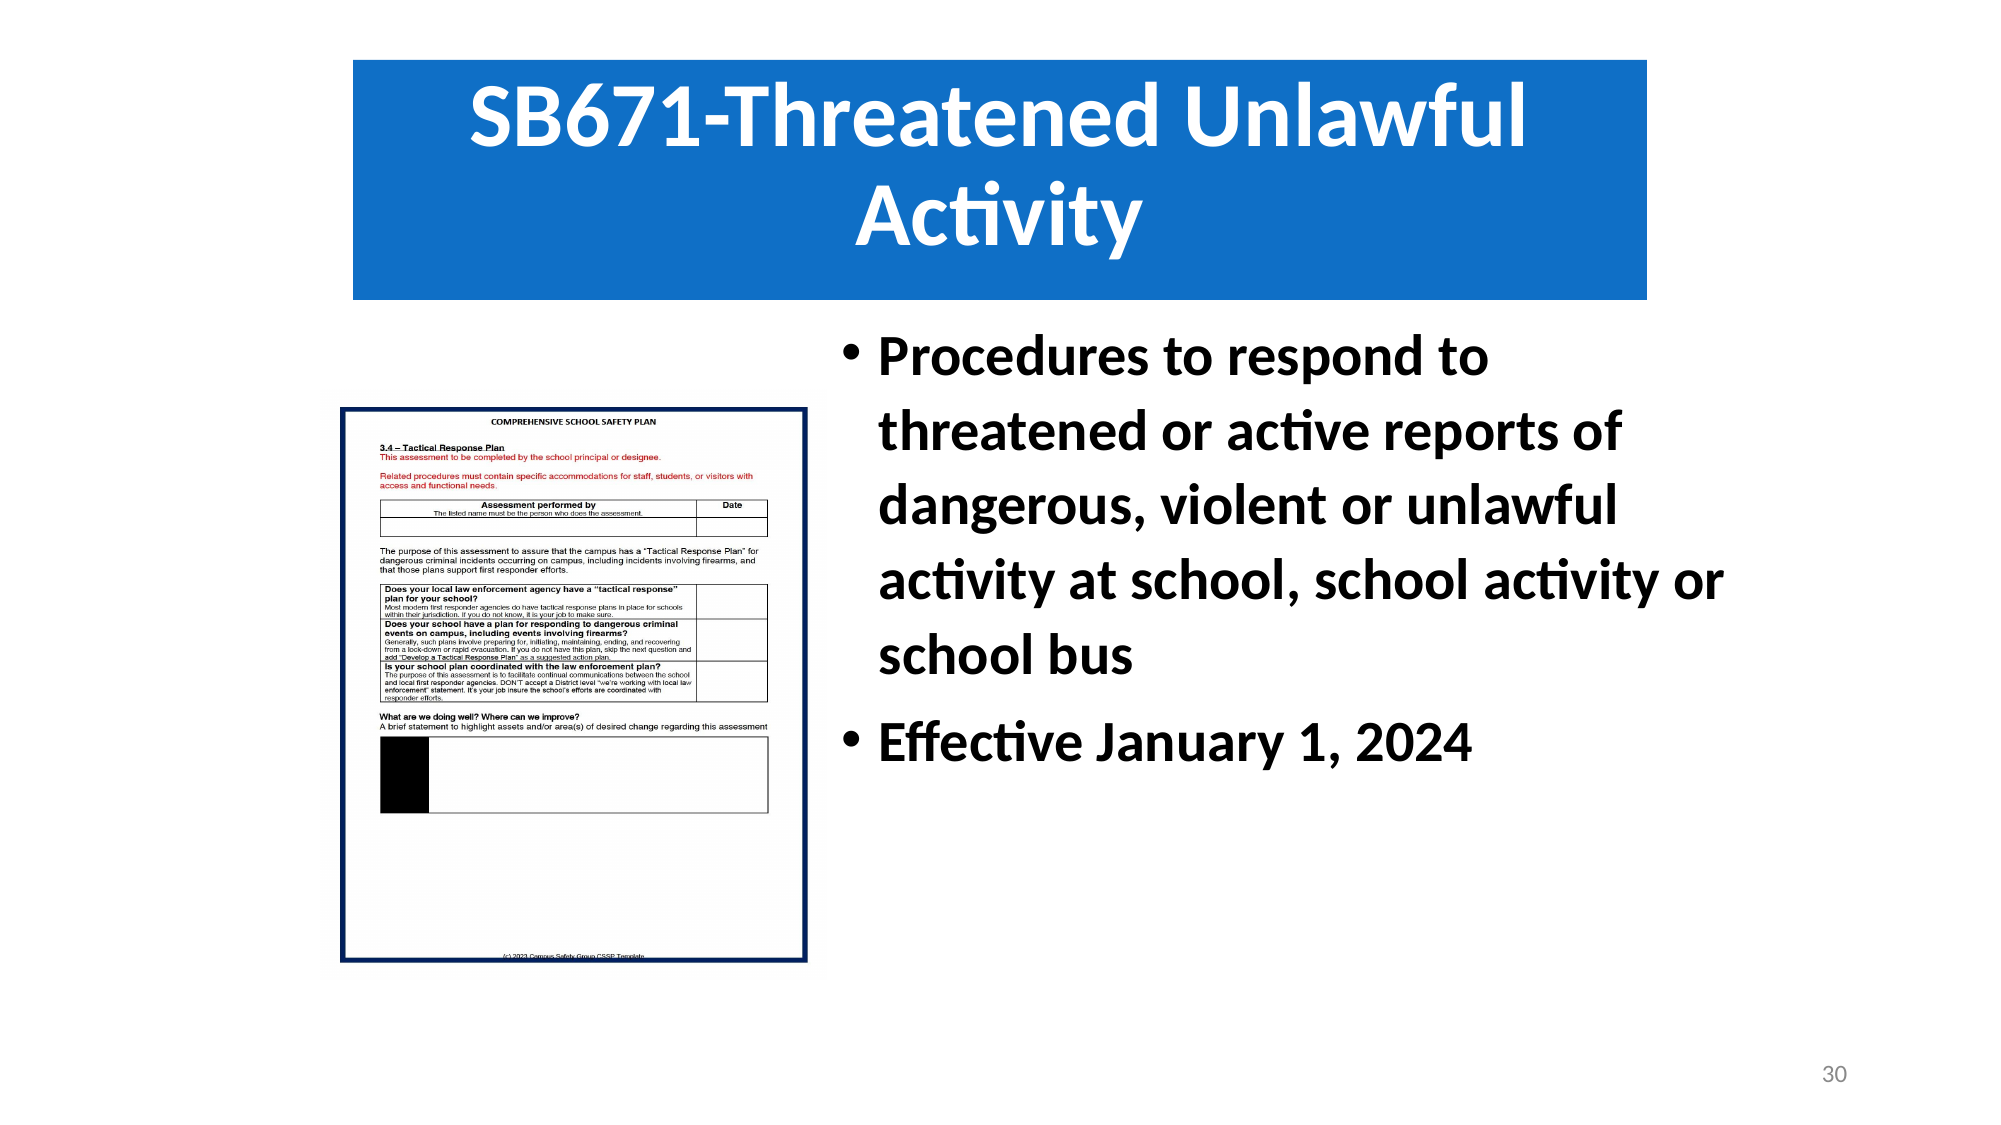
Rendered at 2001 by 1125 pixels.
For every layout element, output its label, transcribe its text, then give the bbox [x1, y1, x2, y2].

text_box SB671-Threatened Unlawful Activity [353, 59, 1647, 300]
text_box Procedures to respond to threatened or active reports of dangerous, violent or unlawful activity at school, school activity or school bus Effective January 1, 2024 [826, 304, 1750, 1066]
picture [320, 389, 827, 981]
slide_number 30 [1412, 1042, 1863, 1103]
